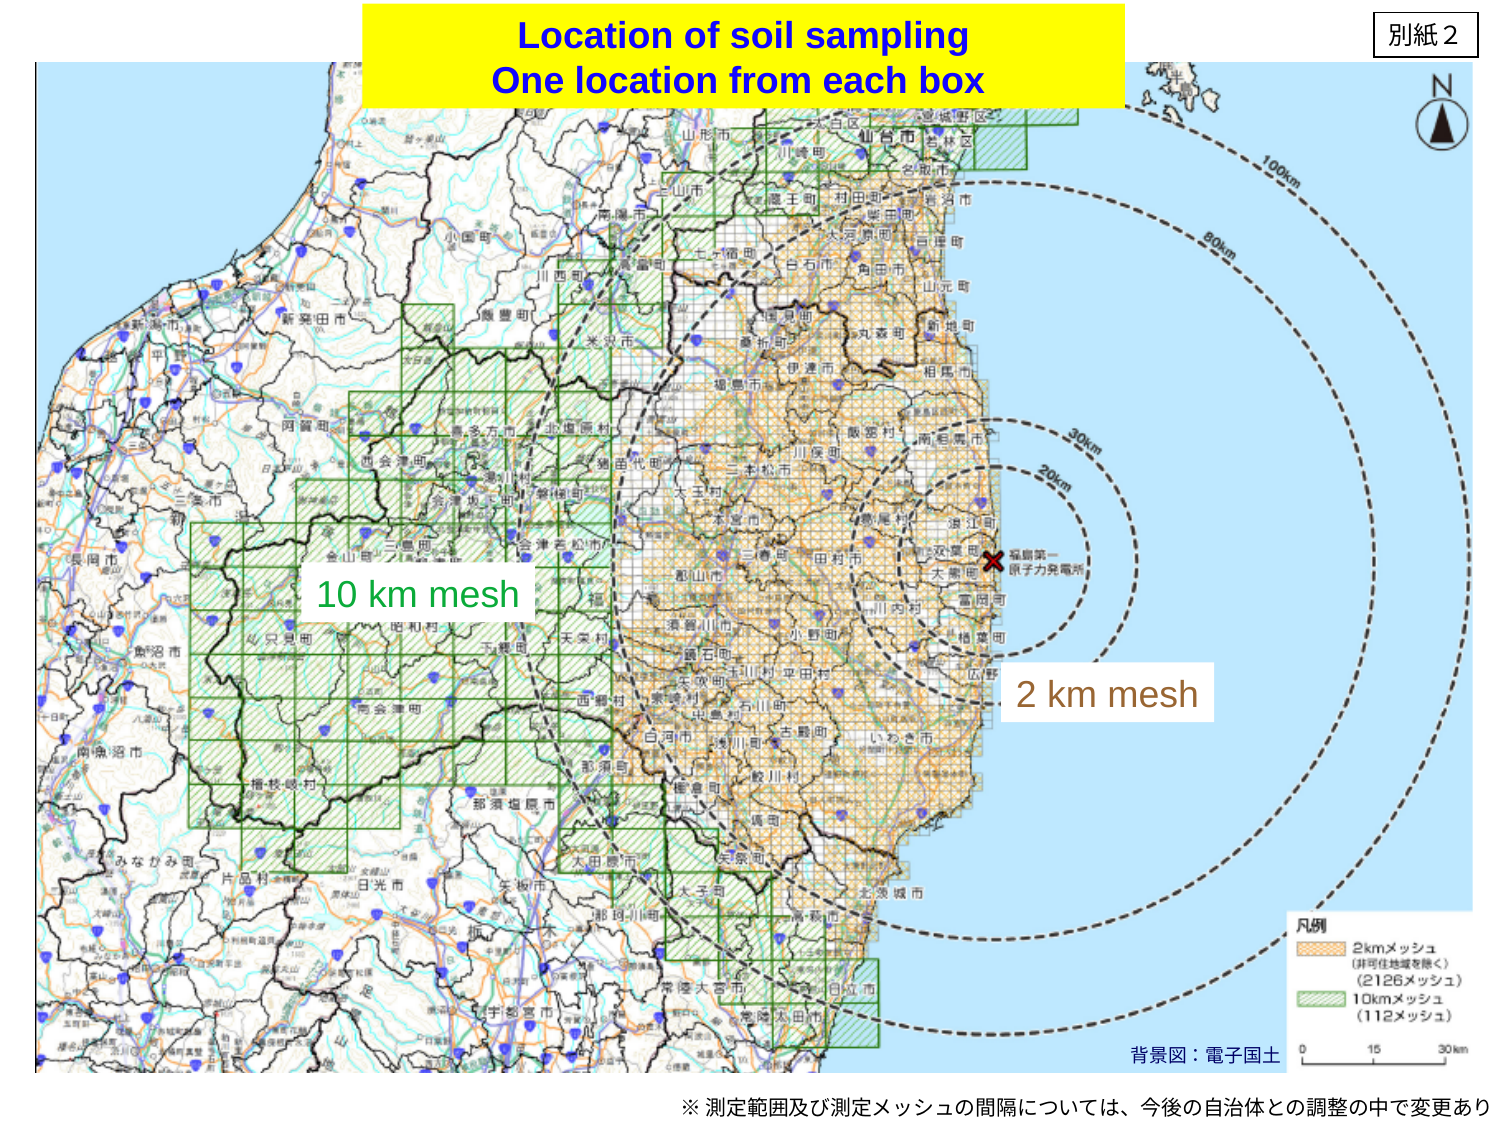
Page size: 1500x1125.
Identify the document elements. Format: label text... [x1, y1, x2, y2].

text_box ※測定範囲及び測定メッシュの間隔については、今後の自治体との調整の中で変更あり [665, 1087, 1500, 1125]
text_box Location of soil sampling One location from each box [362, 3, 1125, 60]
text_box 放射線量等分布マップにおける土壌採取地点 [360, 0, 1141, 60]
text_box 別紙２ [1373, 12, 1479, 58]
picture [34, 62, 1473, 1073]
